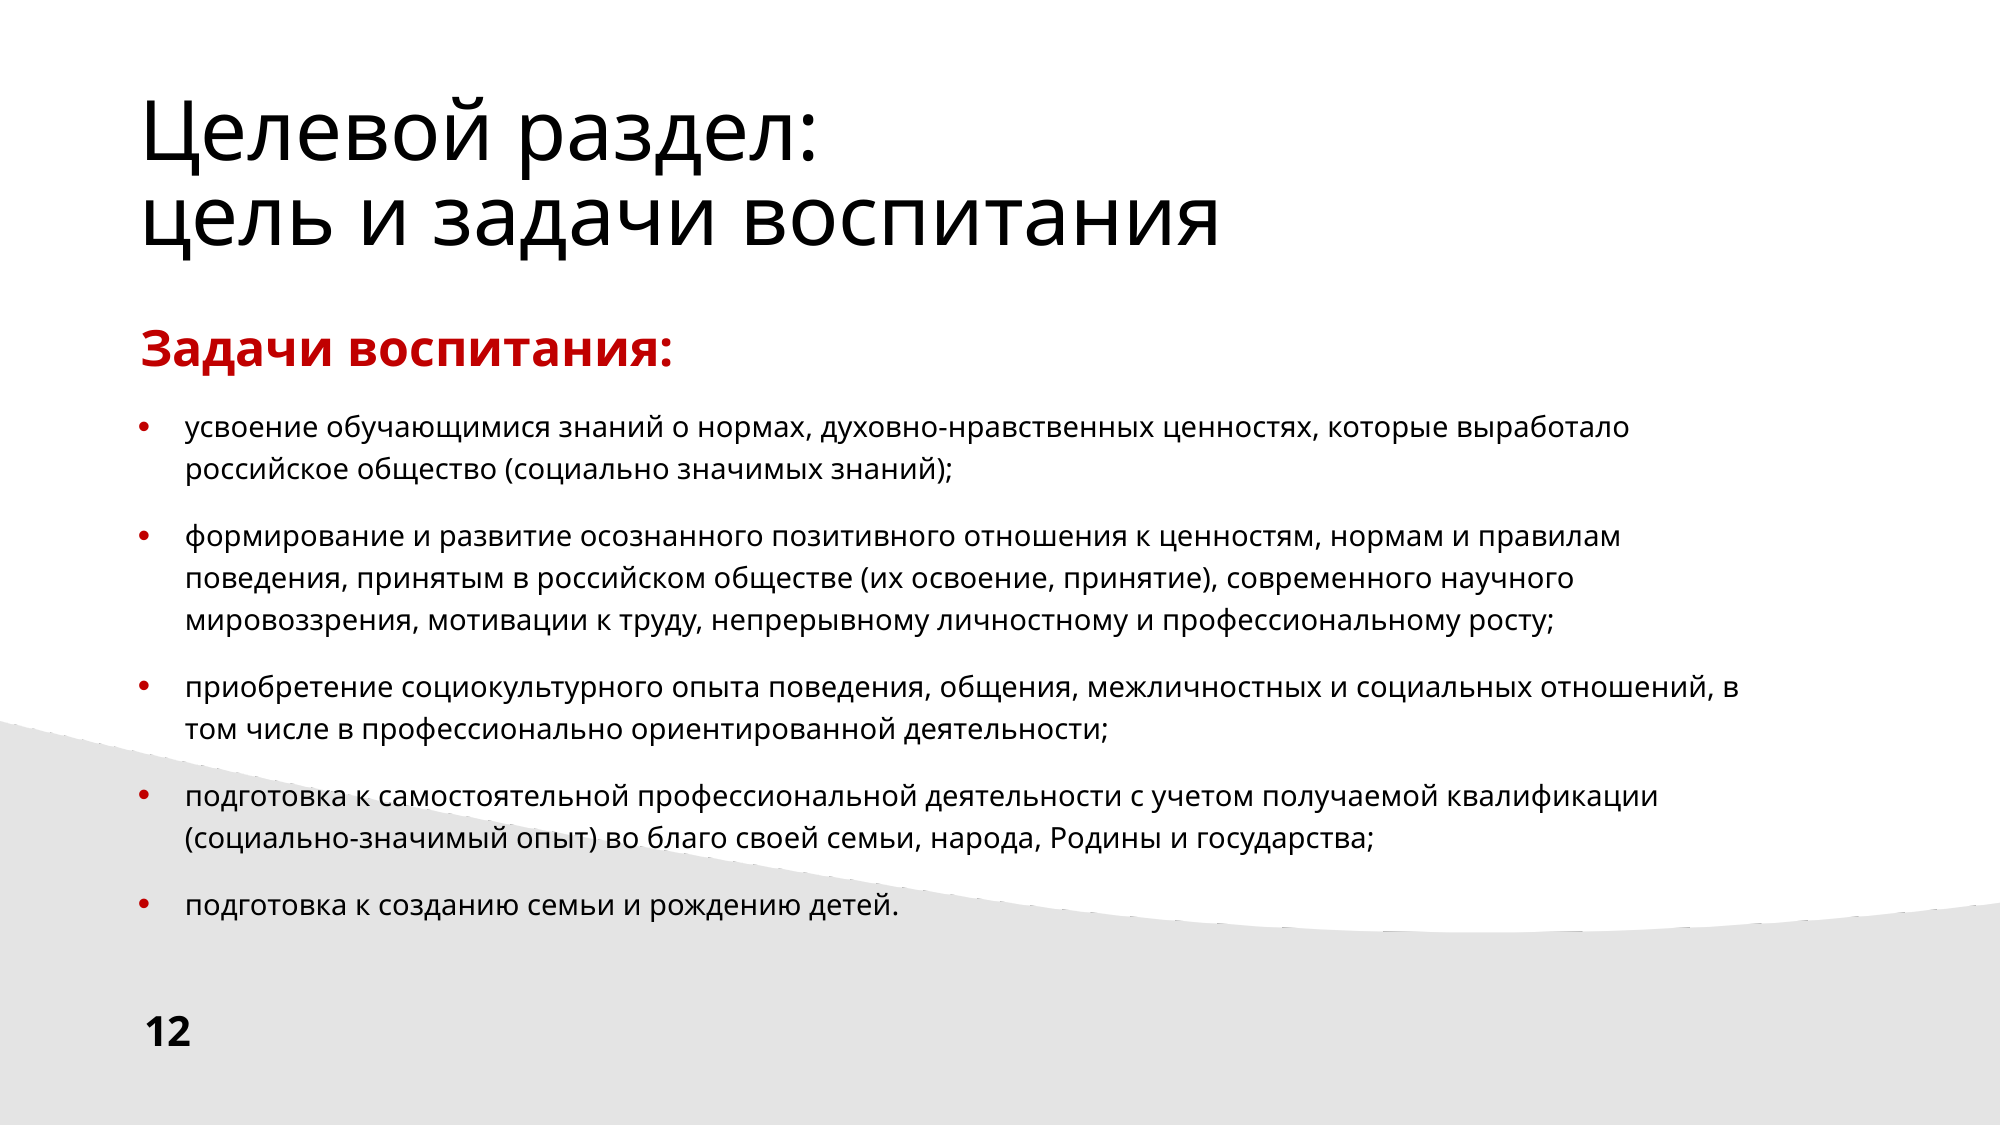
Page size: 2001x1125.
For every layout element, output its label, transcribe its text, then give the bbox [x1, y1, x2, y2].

text_box Задачи воспитания: усвоение обучающимися знаний о нормах, духовно-нравственных ценностях, которые выработало российское общество (социально значимых знаний); формирование и развитие осознанного позитивного отношения к ценностям, нормам и правилам поведения, принятым в российском обществе (их освоение, принятие), современного научного мировоззрения, мотивации к труду, непрерывному личностному и профессиональному росту; приобретение социокультурного опыта поведения, общения, межличностных и социальных отношений, в том числе в профессионально ориентированной деятельности; подготовка к самостоятельной профессиональной деятельности с учетом получаемой квалификации (социально-значимый опыт) во благо своей семьи, народа, Родины и государства; подготовка к созданию семьи и рождению детей. [137, 300, 1763, 721]
picture [0, 721, 2000, 1125]
text_box Целевой раздел: цель и задачи воспитания [137, 91, 2000, 262]
